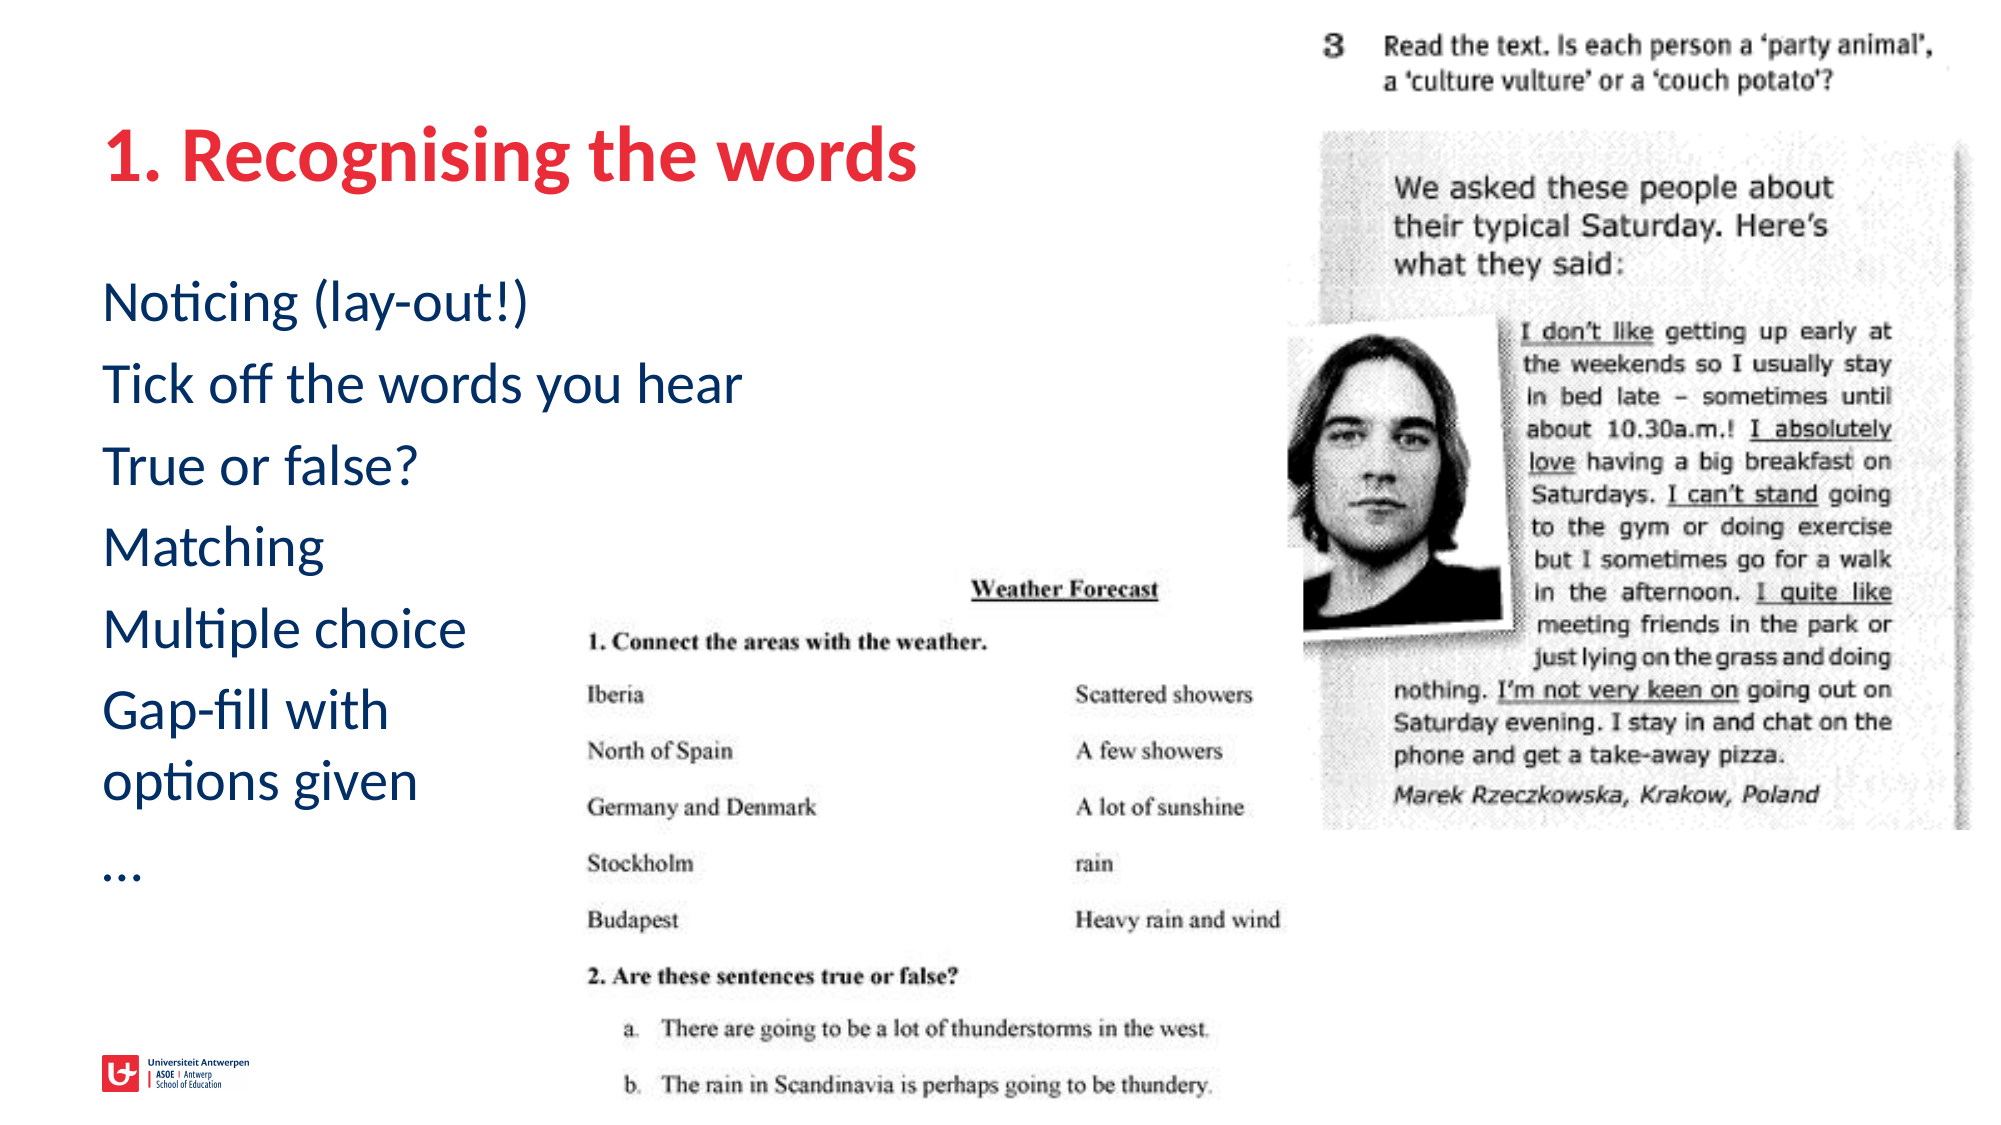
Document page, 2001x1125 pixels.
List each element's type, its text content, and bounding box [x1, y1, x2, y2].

picture [102, 1055, 249, 1092]
picture [582, 0, 2000, 1111]
title 1. Recognising the words [102, 101, 1281, 232]
list Noticing (lay-out!) Tick off the words you hear True or false? Matching Multiple choice Gap-fill with options given … [102, 263, 1281, 366]
